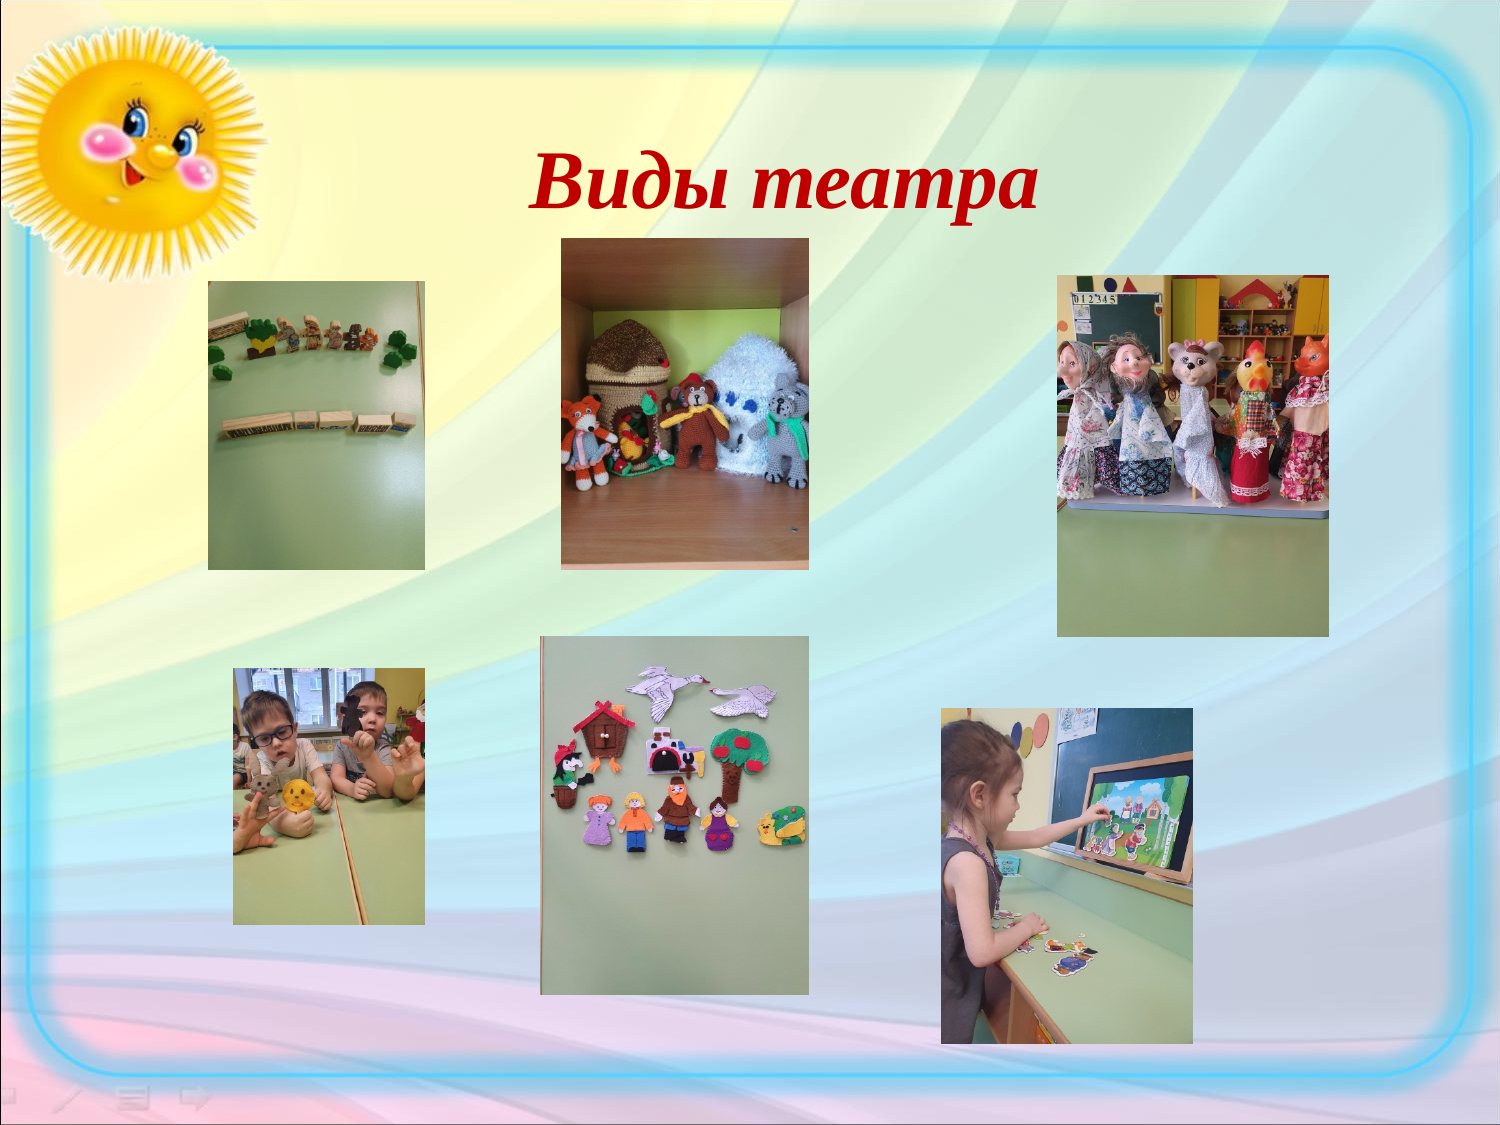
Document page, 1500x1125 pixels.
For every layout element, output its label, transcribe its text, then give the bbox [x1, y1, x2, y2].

title Виды театра [363, 128, 1208, 270]
picture [0, 0, 1500, 1125]
